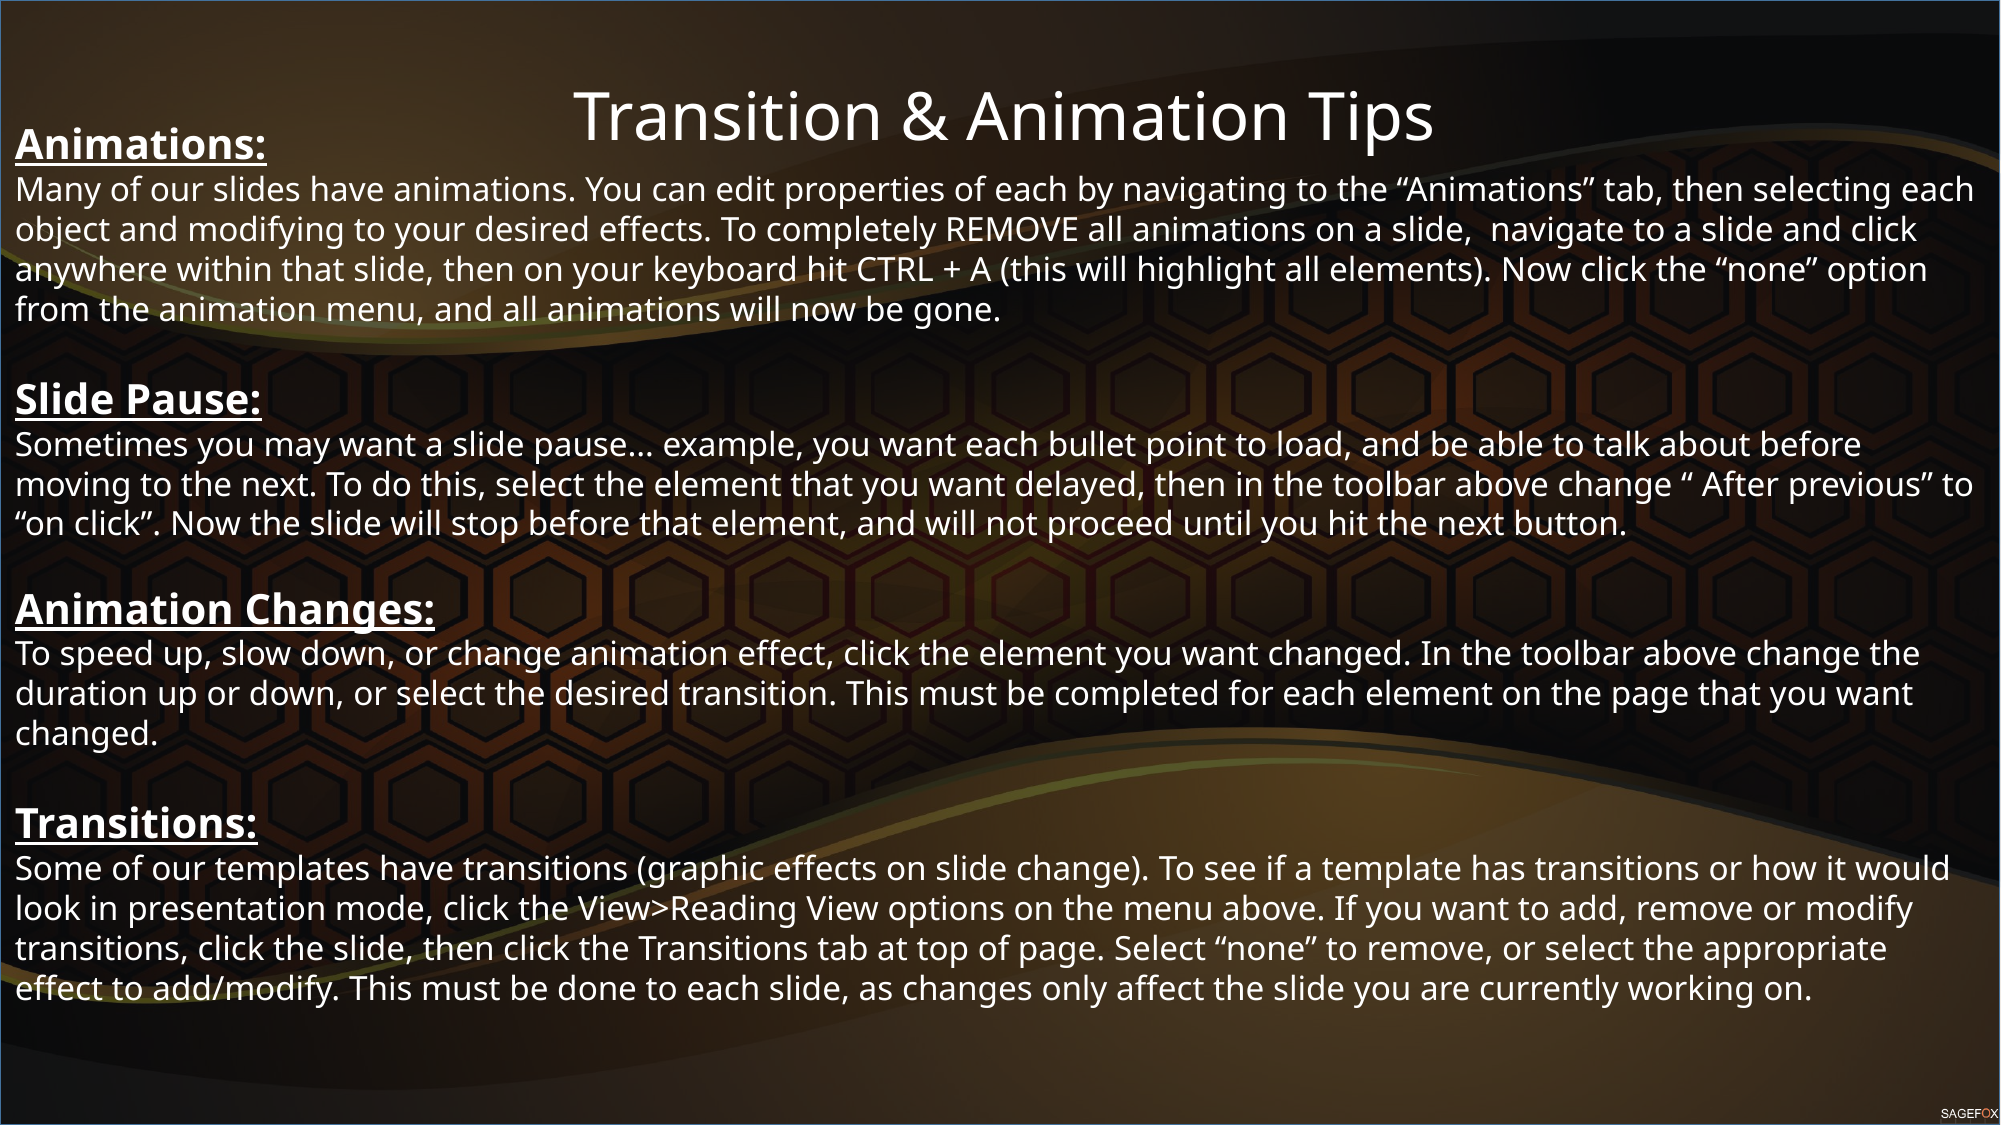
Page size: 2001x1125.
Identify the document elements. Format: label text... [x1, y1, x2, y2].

text_box Animations: Many of our slides have animations. You can edit properties of each by navigating to the “Animations” tab, then selecting each object and modifying to your desired effects. To completely REMOVE all animations on a slide, navigate to a slide and click anywhere within that slide, then on your keyboard hit CTRL + A (this will highlight all elements). Now click the “none” option from the animation menu, and all animations will now be gone. Slide Pause: Sometimes you may want a slide pause… example, you want each bullet point to load, and be able to talk about before moving to the next. To do this, select the element that you want delayed, then in the toolbar above change “ After previous” to “on click”. Now the slide will stop before that element, and will not proceed until you hit the next button. Animation Changes: To speed up, slow down, or change animation effect, click the element you want changed. In the toolbar above change the duration up or down, or select the desired transition. This must be completed for each element on the page that you want changed. Transitions: Some of our templates have transitions (graphic effects on slide change). To see if a template has transitions or how it would look in presentation mode, click the View>Reading View options on the menu above. If you want to add, remove or modify transitions, click the slide, then click the Transitions tab at top of page. Select “none” to remove, or select the appropriate effect to add/modify. This must be done to each slide, as changes only affect the slide you are currently working on. [0, 0, 2000, 1125]
title Transition & Animation Tips [477, 59, 1532, 177]
